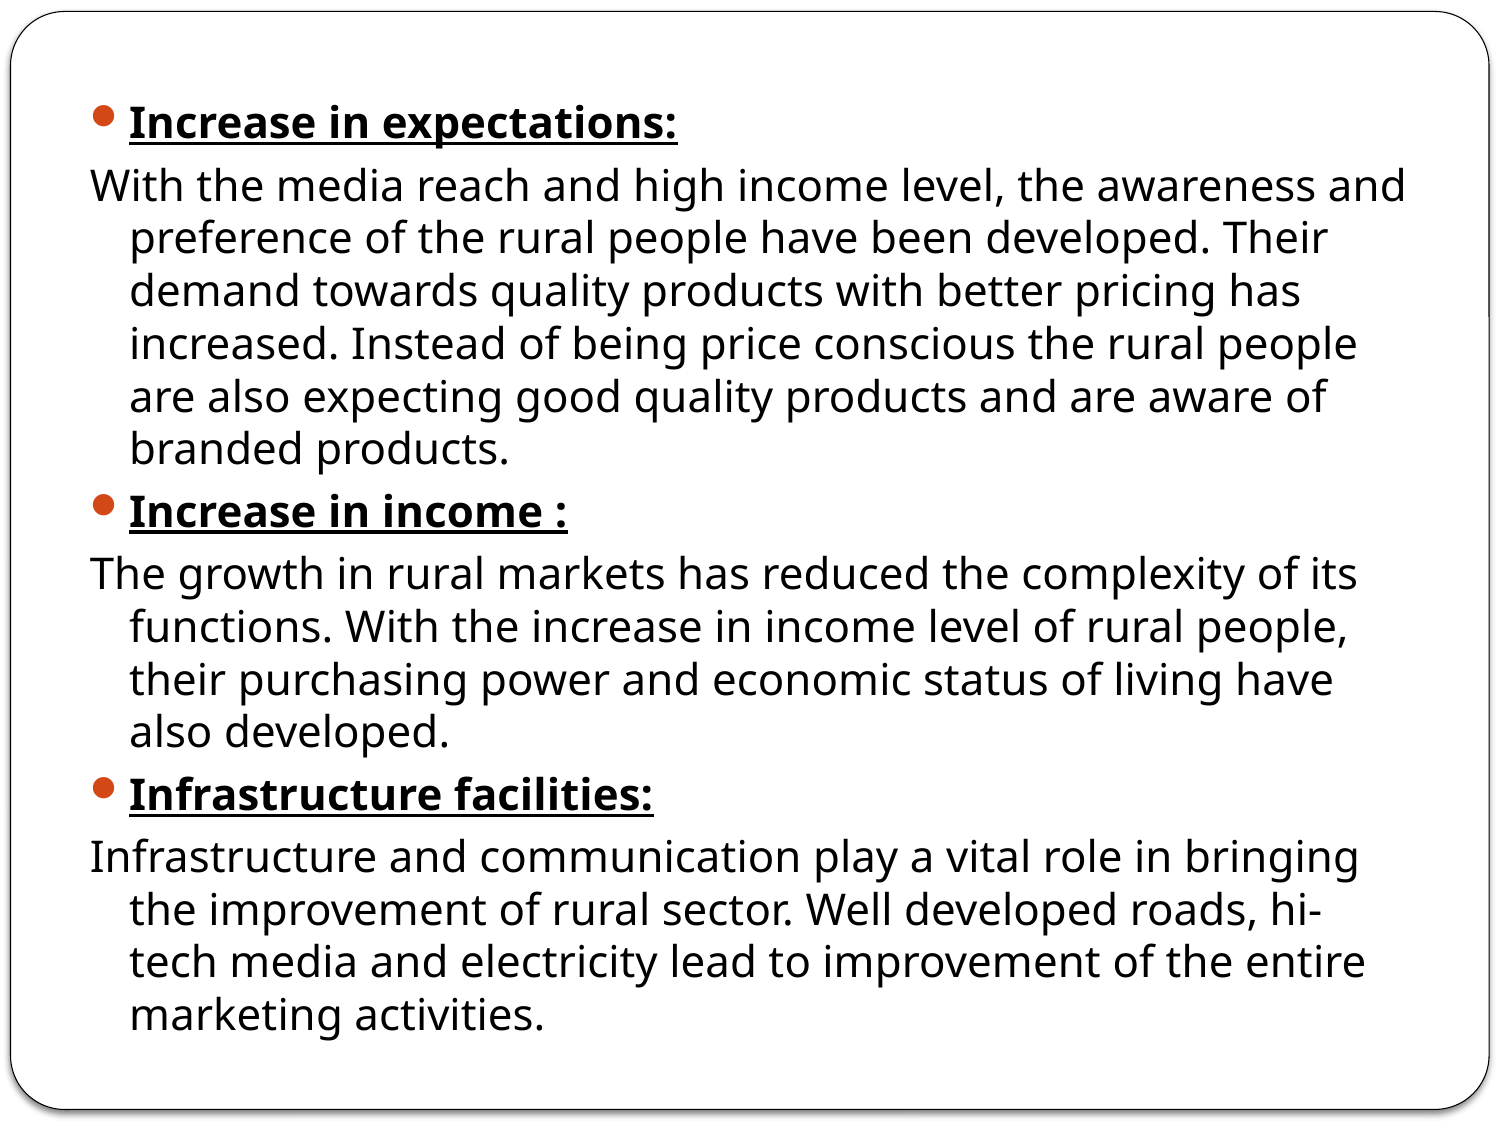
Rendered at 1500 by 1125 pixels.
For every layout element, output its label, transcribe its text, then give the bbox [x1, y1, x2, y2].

list Increase in expectations: With the media reach and high income level, the awareness and preference of the rural people have been developed. Their demand towards quality products with better pricing has increased. Instead of being price conscious the rural people are also expecting good quality products and are aware of branded products. Increase in income : The growth in rural markets has reduced the complexity of its functions. With the increase in income level of rural people, their purchasing power and economic status of living have also developed. Infrastructure facilities: Infrastructure and communication play a vital role in bringing the improvement of rural sector. Well developed roads, hi-tech media and electricity lead to improvement of the entire marketing activities. [75, 87, 1425, 1050]
